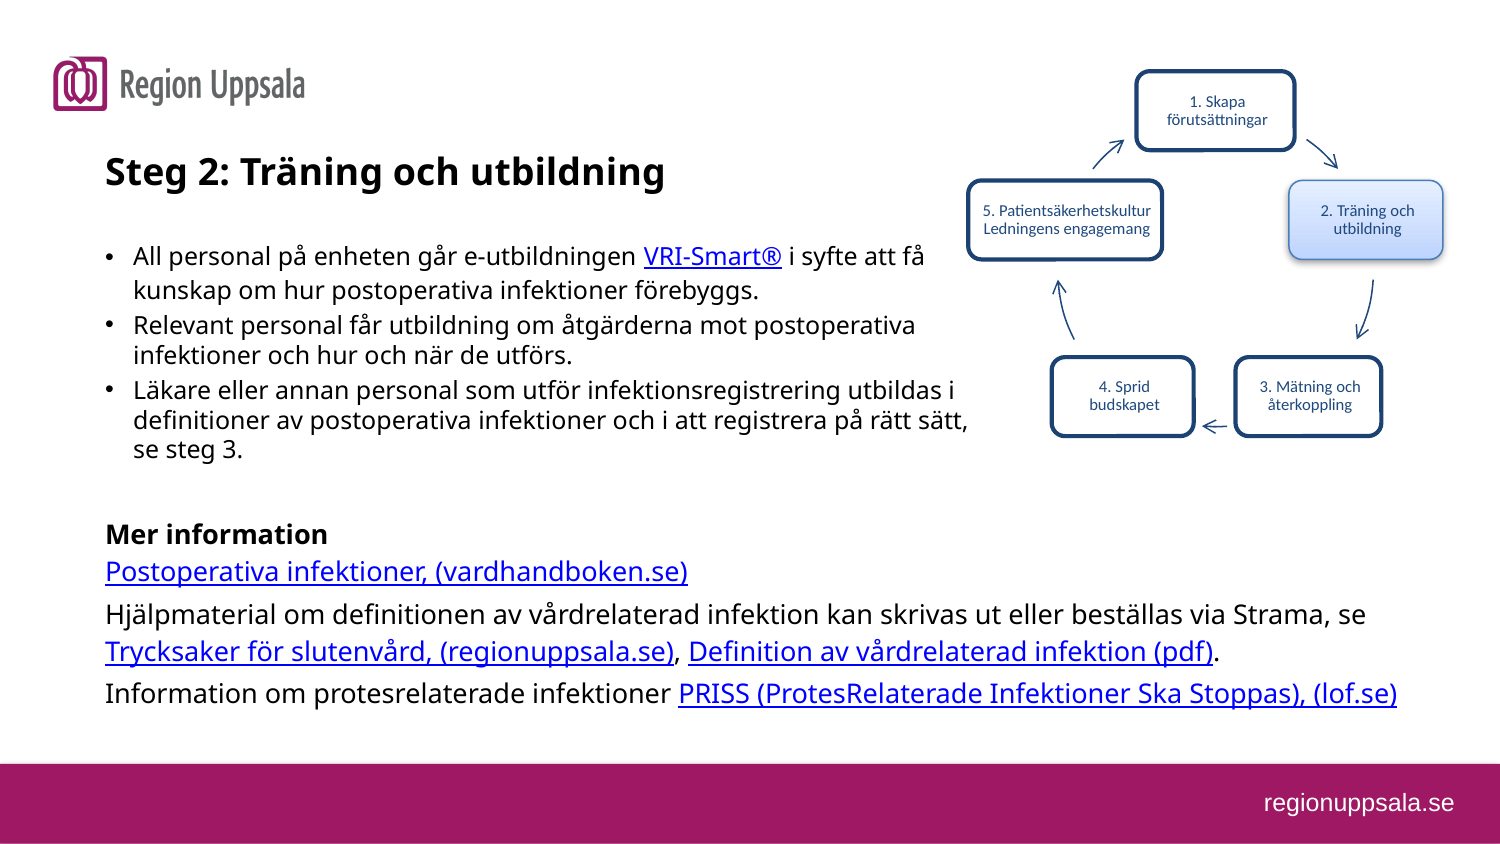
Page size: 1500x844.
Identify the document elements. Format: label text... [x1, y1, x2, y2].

list Mer information Postoperativa infektioner, (vardhandboken.se) Hjälpmaterial om definitionen av vårdrelaterad infektion kan skrivas ut eller beställas via Strama, se Trycksaker för slutenvård, (regionuppsala.se), Definition av vårdrelaterad infektion (pdf). Information om protesrelaterade infektioner PRISS (ProtesRelaterade Infektioner Ska Stoppas), (lof.se) [90, 509, 1460, 745]
list All personal på enheten går e-utbildningen VRI-Smart® i syfte att få kunskap om hur postoperativa infektioner förebyggs. Relevant personal får utbildning om åtgärderna mot postoperativa infektioner och hur och när de utförs. Läkare eller annan personal som utför infektionsregistrering utbildas i definitioner av postoperativa infektioner och i att registrera på rätt sätt, se steg 3. [90, 232, 1002, 509]
title Steg 2: Träning och utbildning [90, 140, 882, 238]
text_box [989, 70, 1422, 442]
